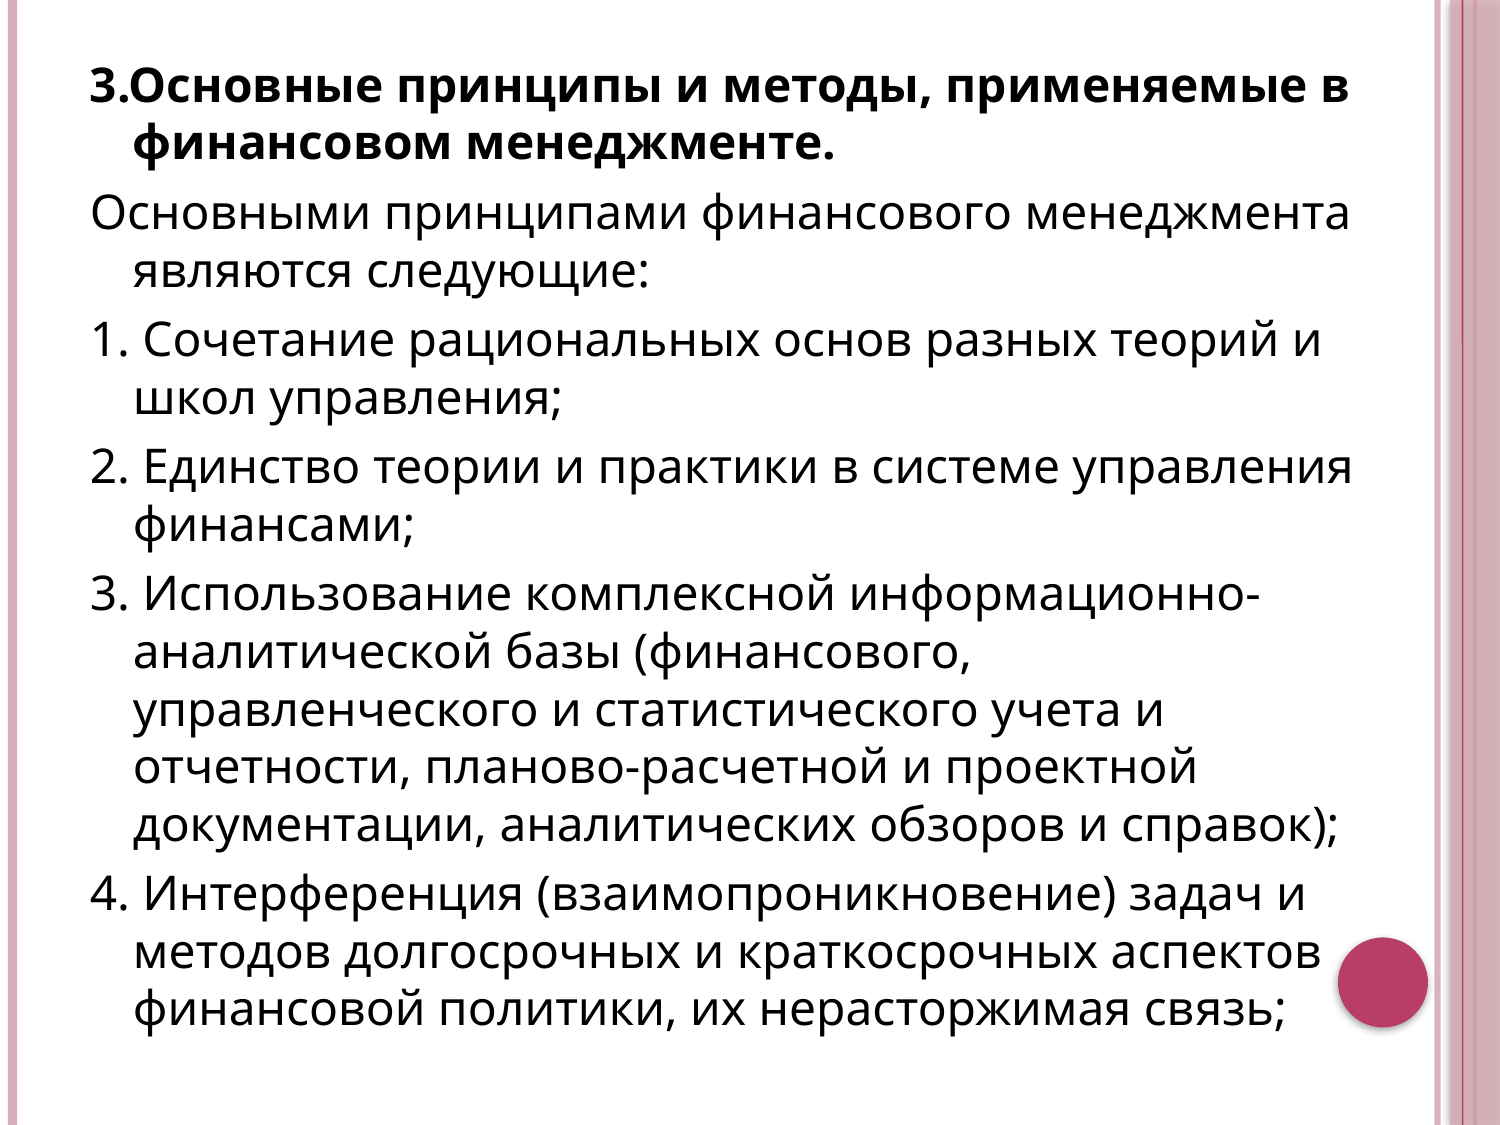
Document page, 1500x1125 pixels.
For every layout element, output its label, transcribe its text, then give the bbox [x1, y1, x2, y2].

list 3.Основные принципы и методы, применяемые в финансовом менеджменте. Основными принципами финансового менеджмента являются следующие: 1. Сочетание рациональных основ разных теорий и школ управления; 2. Единство теории и практики в системе управления финансами; 3. Использование комплексной информационно-аналитической базы (финансового, управленческого и статистического учета и отчетности, планово-расчетной и проектной документации, аналитических обзоров и справок); 4. Интерференция (взаимопроникновение) задач и методов долгосрочных и краткосрочных аспектов финансовой политики, их нерасторжимая связь; [75, 46, 1395, 1062]
